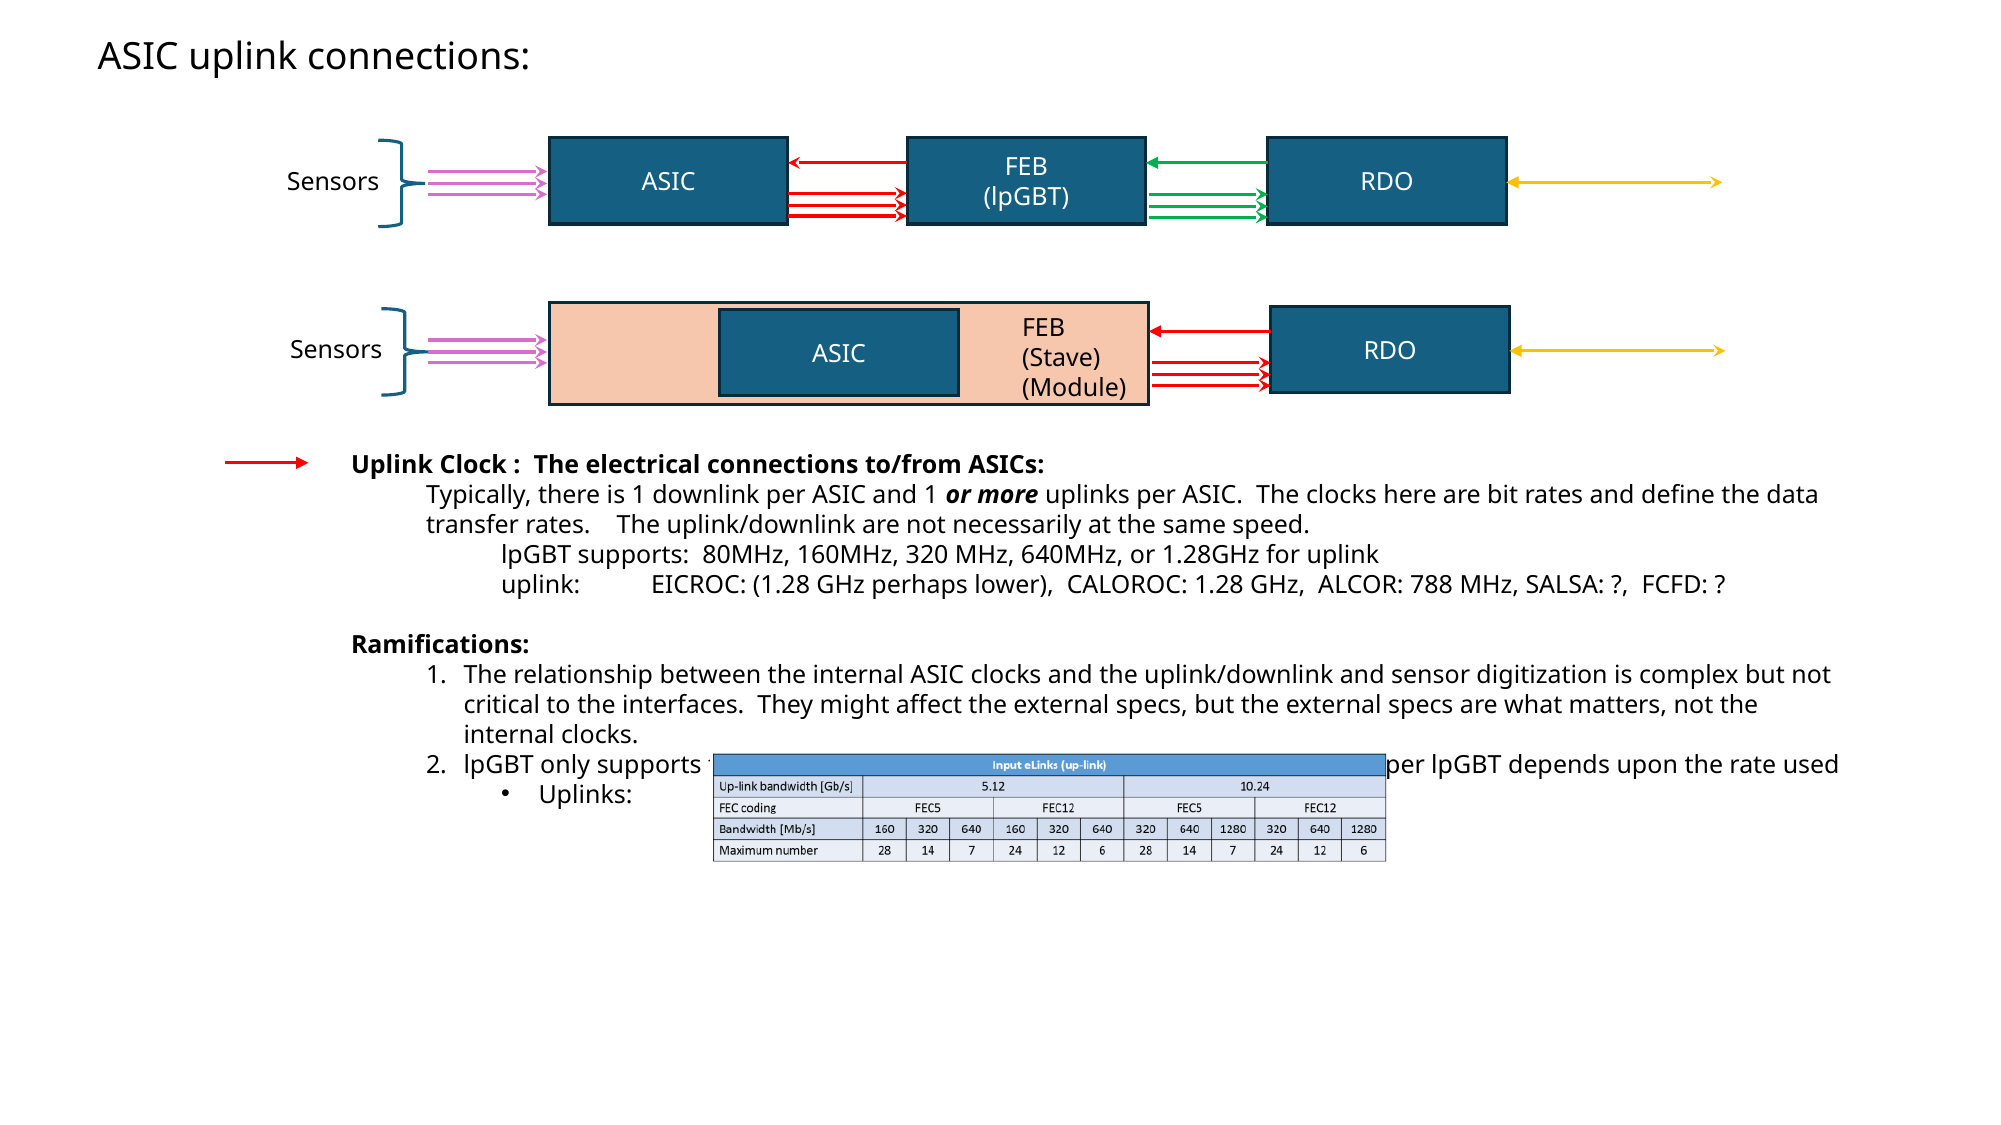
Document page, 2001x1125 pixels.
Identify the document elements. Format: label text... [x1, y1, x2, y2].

text_box FEB (lpGBT) [906, 136, 1147, 226]
text_box RDO [1269, 305, 1511, 394]
text_box [378, 138, 426, 229]
text_box Uplink Clock : The electrical connections to/from ASICs: Typically, there is 1 downlink per ASIC and 1 or more uplinks per ASIC. The clocks here are bit rates and define the data transfer rates. The uplink/downlink are not necessarily at the same speed. lpGBT supports: 80MHz, 160MHz, 320 MHz, 640MHz, or 1.28GHz for uplink uplink: EICROC: (1.28 GHz perhaps lower), CALOROC: 1.28 GHz, ALCOR: 788 MHz, SALSA: ?, FCFD: ? Ramifications: The relationship between the internal ASIC clocks and the uplink/downlink and sensor digitization is complex but not critical to the interfaces. They might affect the external specs, but the external specs are what matters, not the internal clocks. lpGBT only supports the specific rates and the number of connections allowed per lpGBT depends upon the rate used Uplinks: [336, 441, 1871, 936]
text_box ASIC uplink connections: [82, 24, 546, 85]
text_box [381, 307, 429, 397]
text_box [548, 301, 1150, 406]
picture [709, 749, 1388, 863]
text_box Sensors [272, 158, 395, 203]
text_box FEB (Stave) (Module) [1007, 303, 1166, 409]
text_box ASIC [718, 308, 960, 397]
text_box ASIC [548, 136, 789, 226]
text_box Sensors [275, 326, 398, 372]
text_box RDO [1266, 136, 1508, 226]
